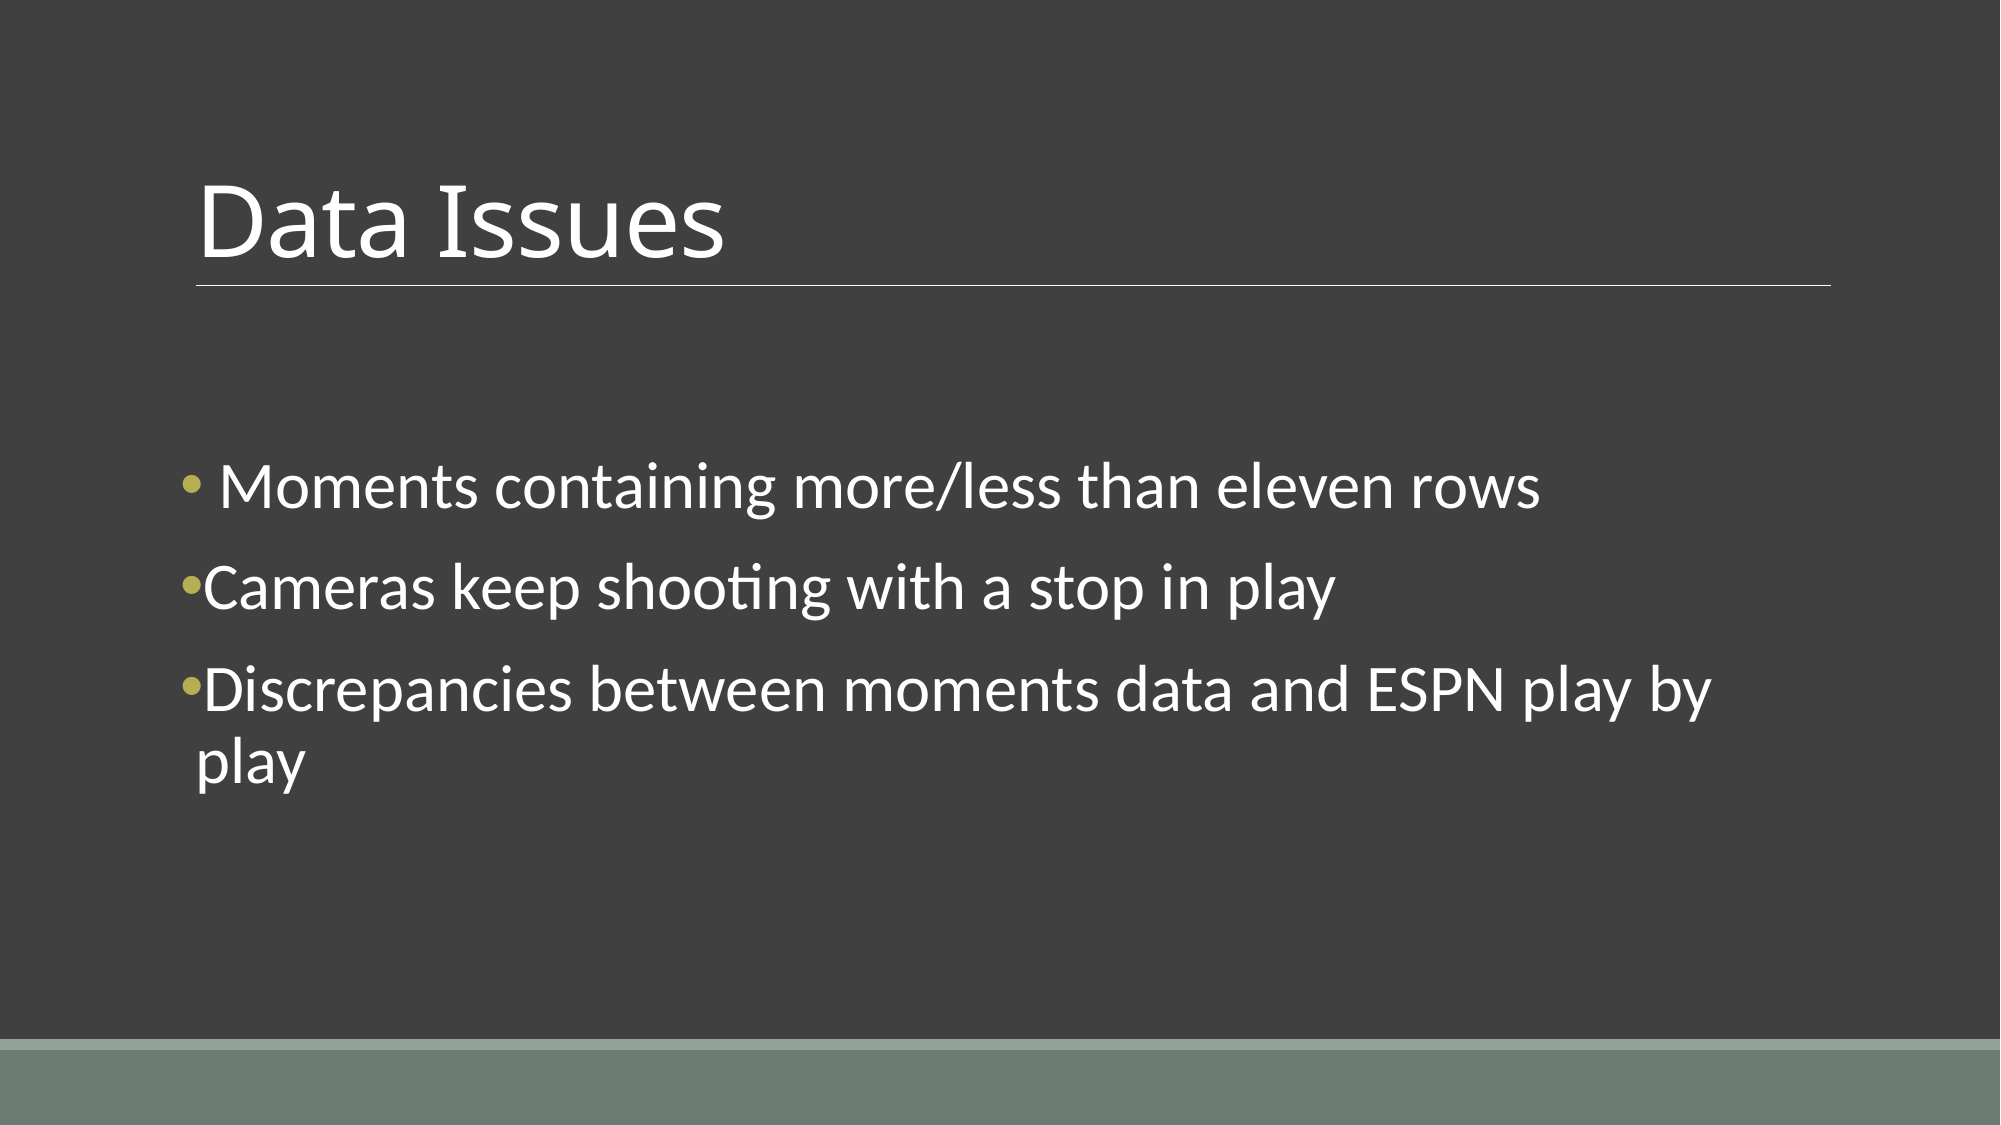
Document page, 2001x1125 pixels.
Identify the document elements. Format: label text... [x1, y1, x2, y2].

title Data Issues [180, 47, 1830, 285]
list Moments containing more/less than eleven rows Cameras keep shooting with a stop in play Discrepancies between moments data and ESPN play by play [180, 443, 1830, 833]
